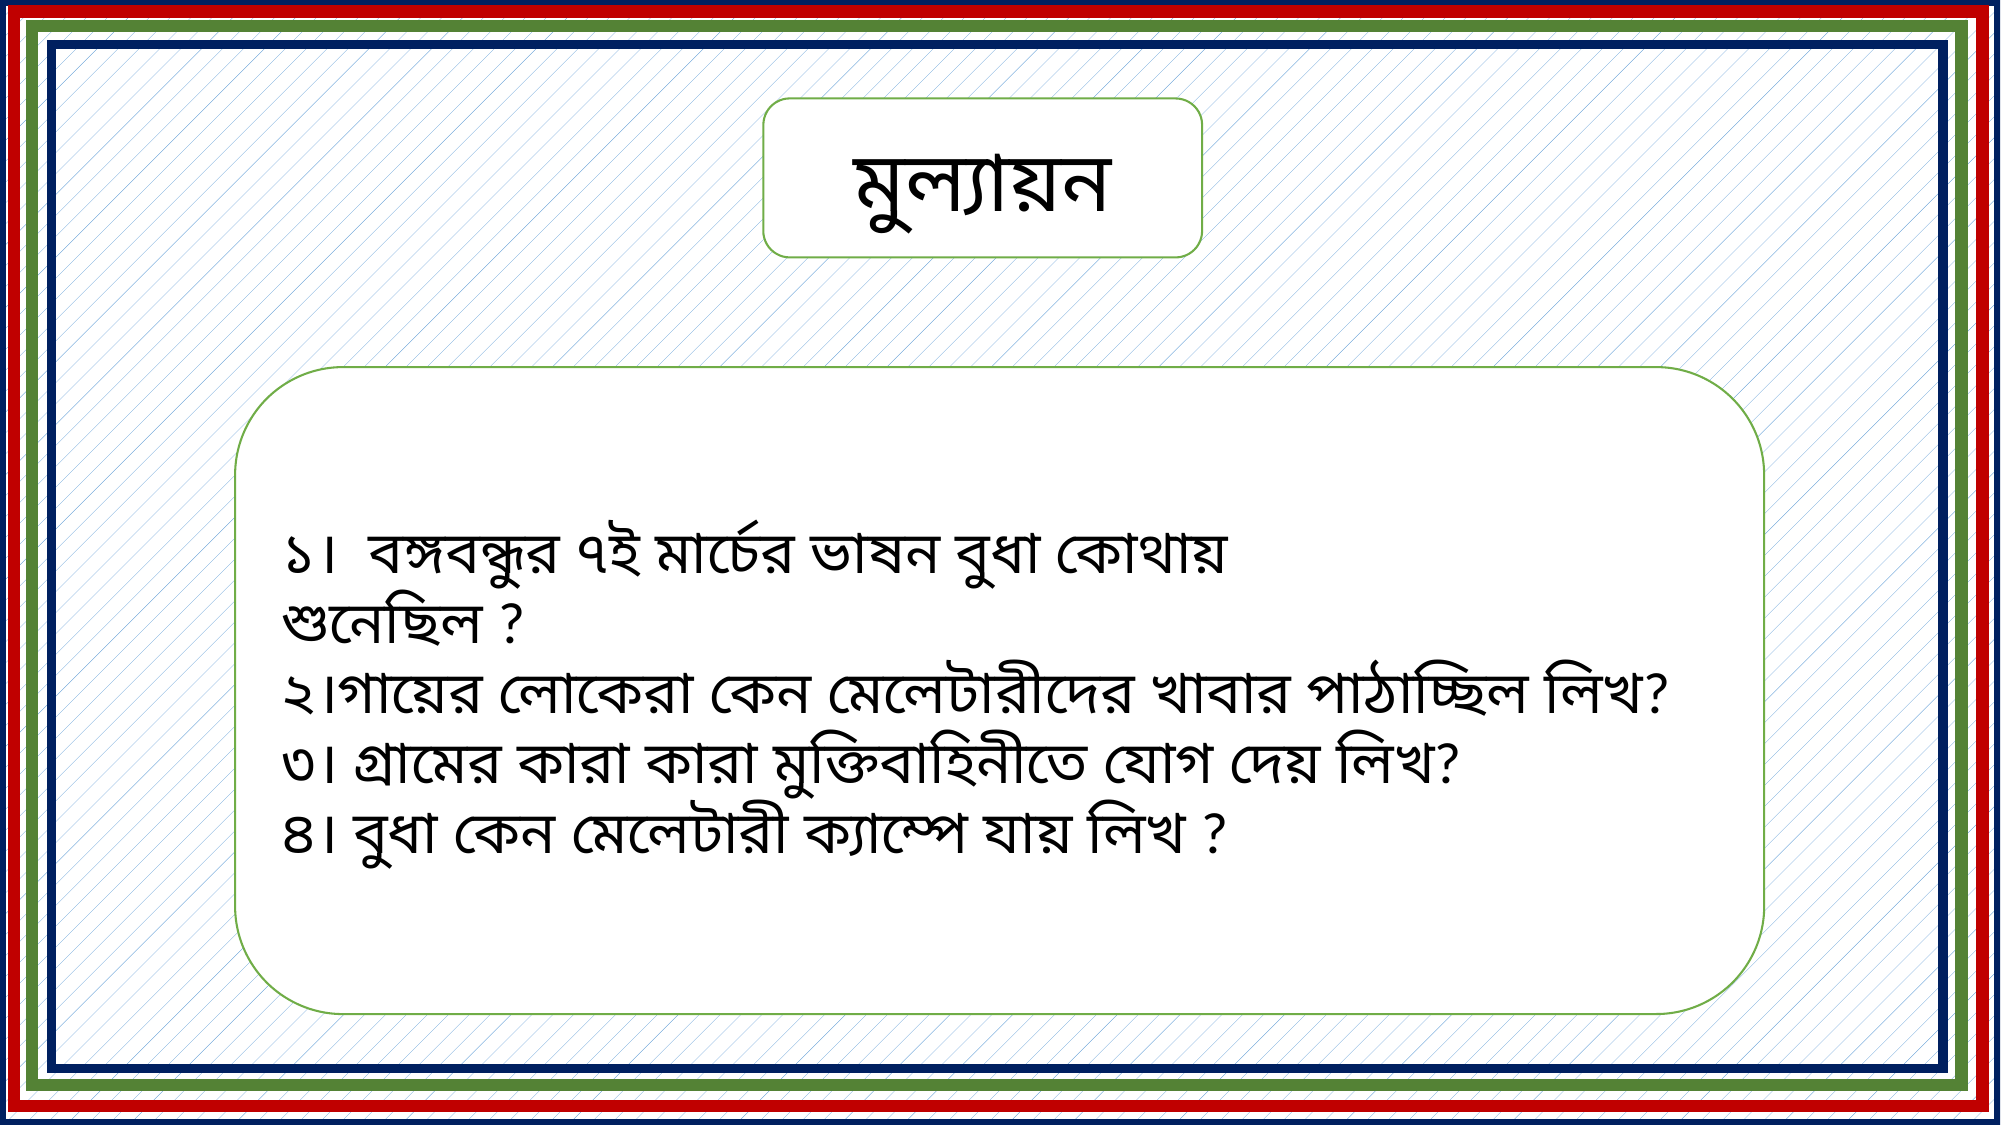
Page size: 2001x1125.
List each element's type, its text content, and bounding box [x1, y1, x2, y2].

text_box [50, 43, 1944, 1070]
text_box ১। বঙ্গবন্ধুর ৭ই মার্চের ভাষন বুধা কোথায় শুনেছিল ? ২।গায়ের লোকেরা কেন মেলেটারীদের খাবার পাঠাচ্ছিল লিখ? ৩। গ্রামের কারা কারা মুক্তিবাহিনীতে যোগ দেয় লিখ? ৪। বুধা কেন মেলেটারী ক্যাম্পে যায় লিখ ? [234, 366, 1766, 1016]
text_box মুল্যায়ন [762, 97, 1204, 259]
text_box [13, 11, 1984, 1107]
text_box [31, 25, 1963, 1086]
